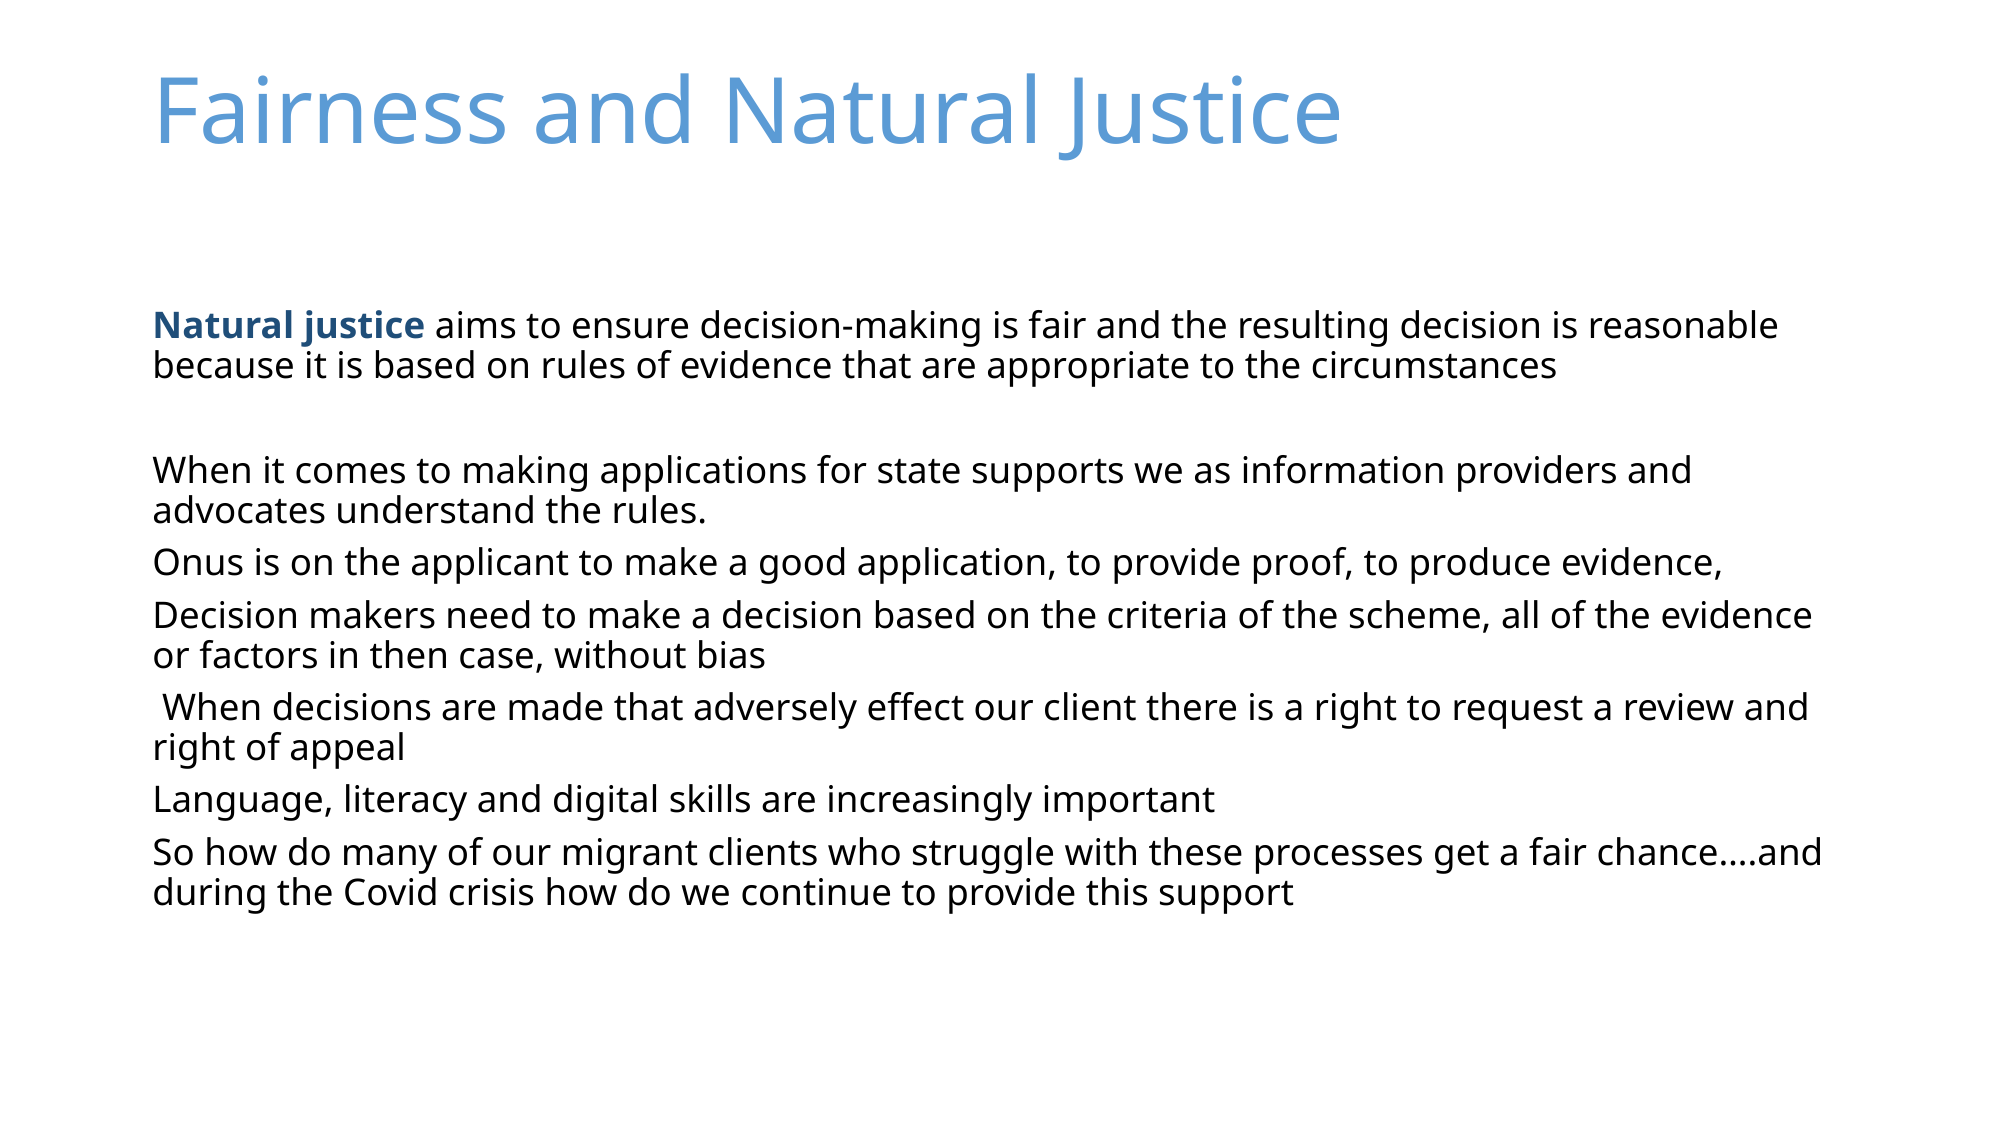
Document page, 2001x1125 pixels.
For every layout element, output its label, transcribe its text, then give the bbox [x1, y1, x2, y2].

list Natural justice aims to ensure decision-making is fair and the resulting decision is reasonable because it is based on rules of evidence that are appropriate to the circumstances When it comes to making applications for state supports we as information providers and advocates understand the rules. Onus is on the applicant to make a good application, to provide proof, to produce evidence, Decision makers need to make a decision based on the criteria of the scheme, all of the evidence or factors in then case, without bias When decisions are made that adversely effect our client there is a right to request a review and right of appeal Language, literacy and digital skills are increasingly important So how do many of our migrant clients who struggle with these processes get a fair chance….and during the Covid crisis how do we continue to provide this support [137, 299, 1863, 1014]
title Fairness and Natural Justice [137, 59, 1863, 278]
